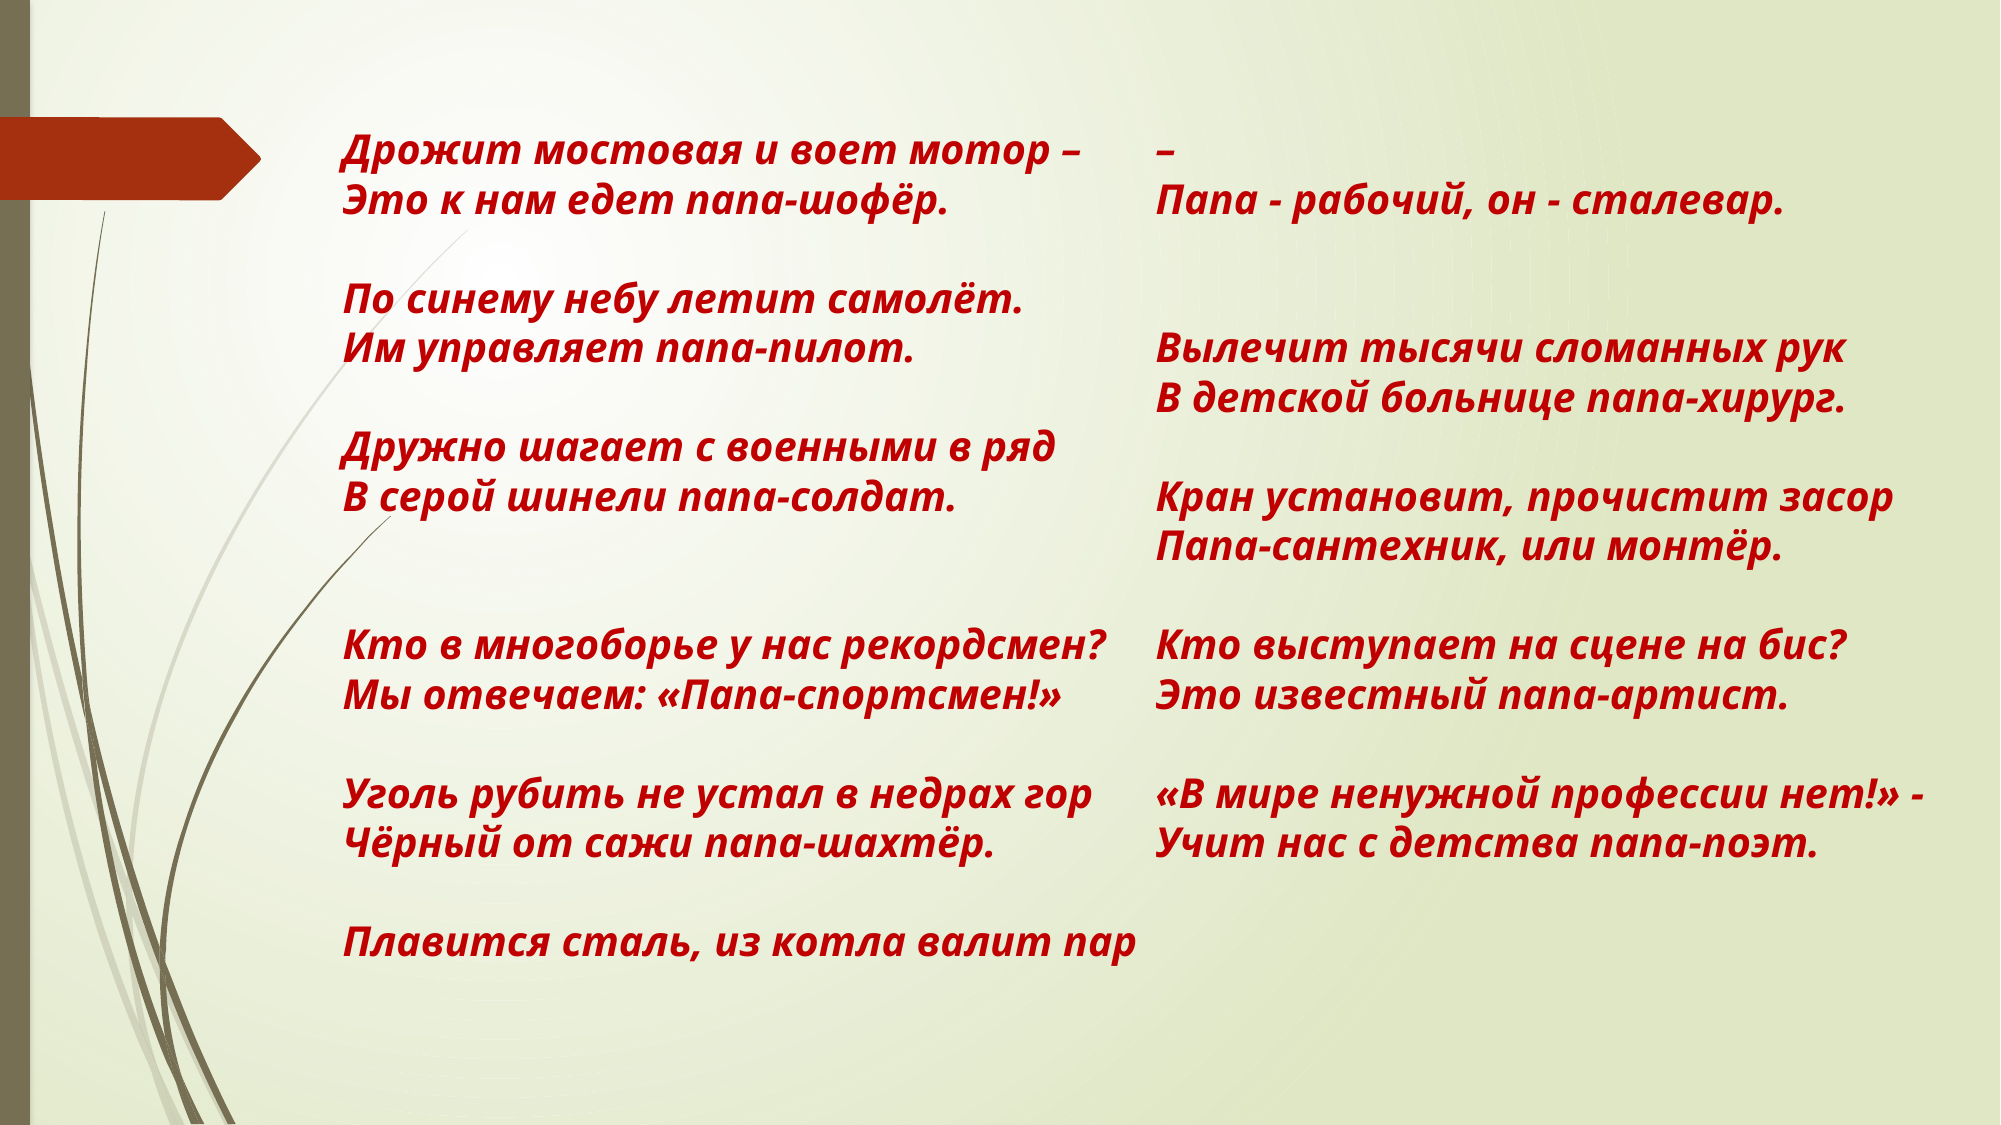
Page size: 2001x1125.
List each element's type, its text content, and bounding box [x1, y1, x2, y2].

title Дрожит мостовая и воет мотор – Это к нам едет папа-шофёр. По синему небу летит самолёт. Им управляет папа-пилот. Дружно шагает с военными в ряд В серой шинели папа-солдат. Кто в многоборье у нас рекордсмен? Мы отвечаем: «Папа-спортсмен!» Уголь рубить не устал в недрах гор Чёрный от сажи папа-шахтёр. Плавится сталь, из котла валит пар – Папа - рабочий, он - сталевар. Вылечит тысячи сломанных рук В детской больнице папа-хирург. Кран установит, прочистит засор Папа-сантехник, или монтёр. Кто выступает на сцене на бис? Это известный папа-артист. «В мире ненужной профессии нет!» - Учит нас с детства папа-поэт. [327, 116, 1984, 974]
